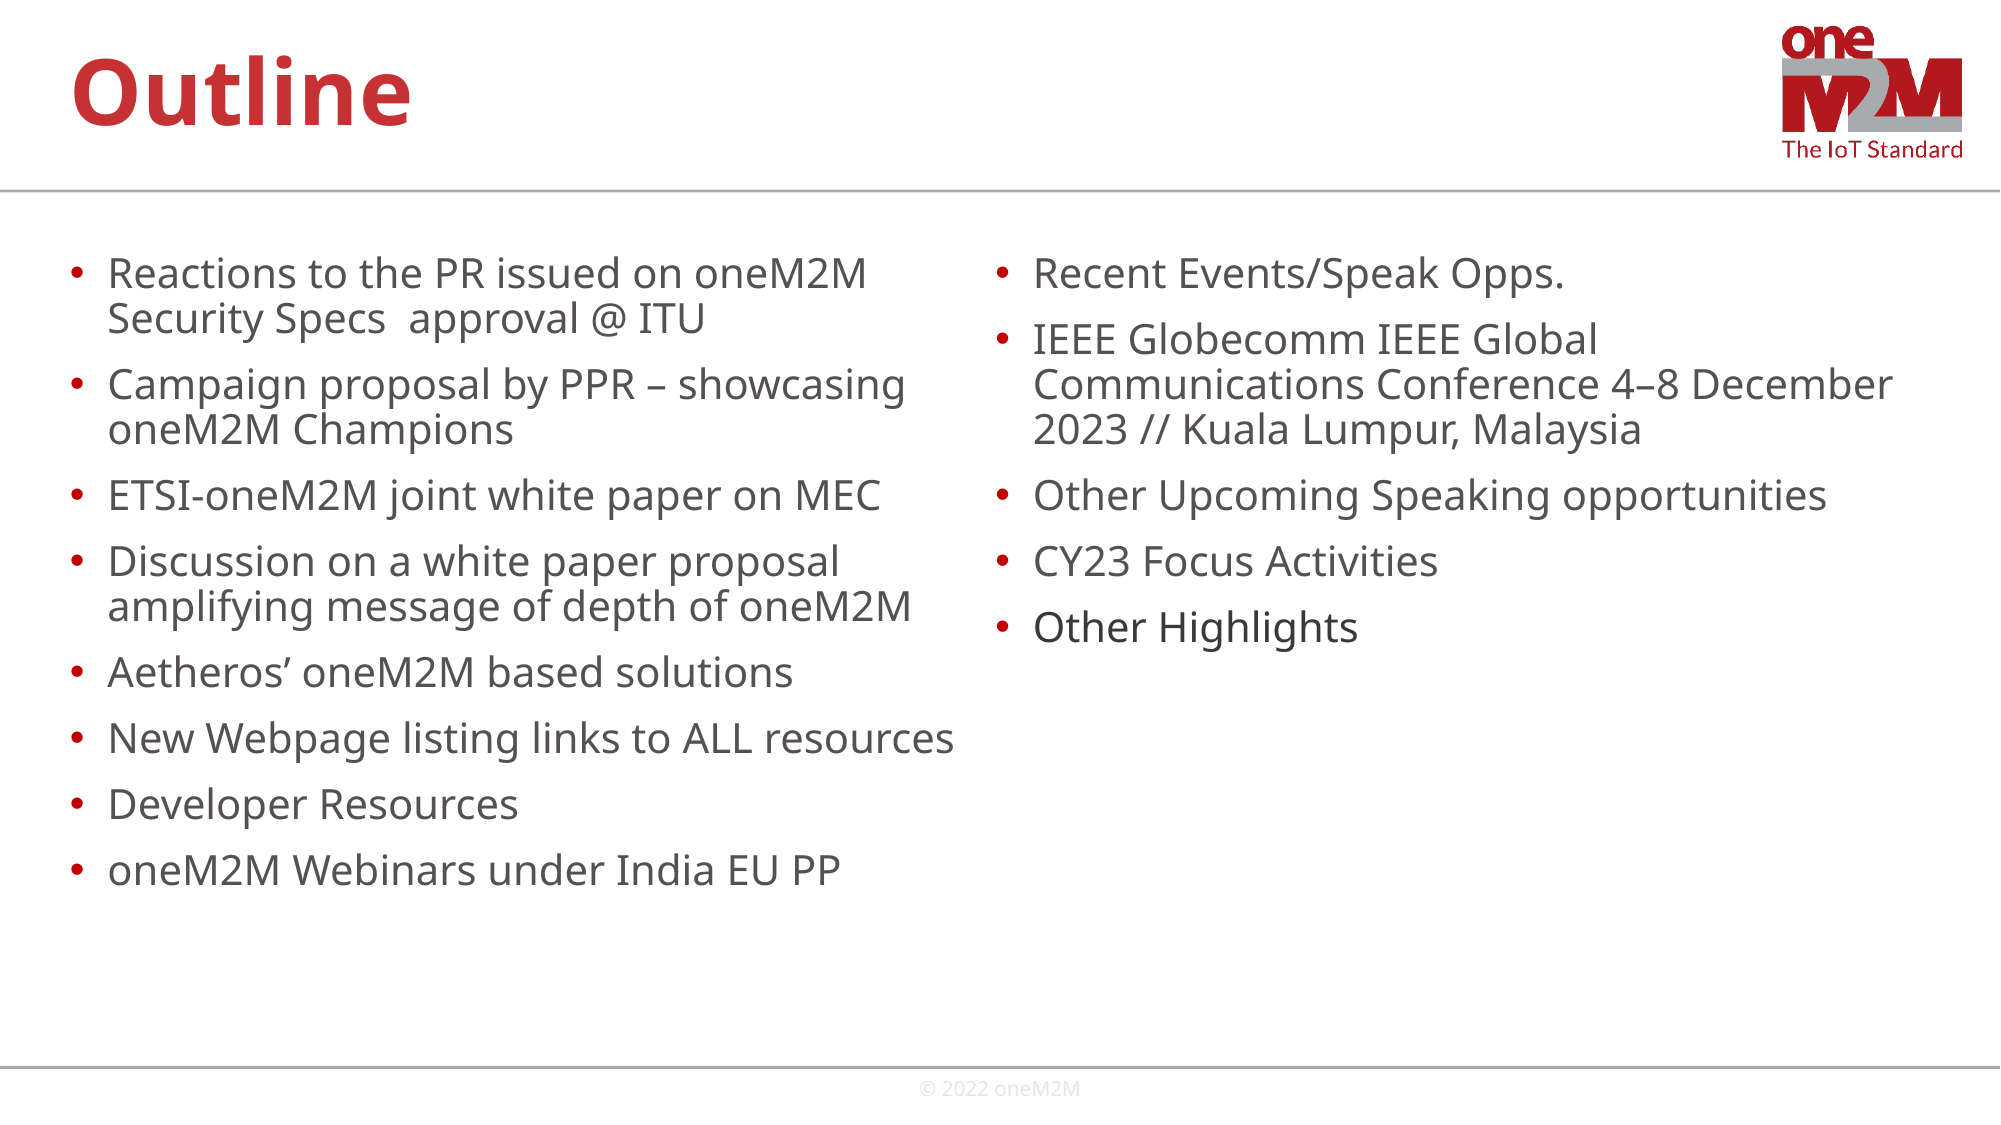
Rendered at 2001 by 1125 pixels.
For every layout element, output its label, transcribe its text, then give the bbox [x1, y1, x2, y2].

list Reactions to the PR issued on oneM2M Security Specs approval @ ITU Campaign proposal by PPR – showcasing oneM2M Champions ETSI-oneM2M joint white paper on MEC Discussion on a white paper proposal amplifying message of depth of oneM2M Aetheros’ oneM2M based solutions New Webpage listing links to ALL resources Developer Resources oneM2M Webinars under India EU PP Recent Events/Speak Opps. IEEE Globecomm IEEE Global Communications Conference 4–8 December 2023 // Kuala Lumpur, Malaysia Other Upcoming Speaking opportunities CY23 Focus Activities Other Highlights [54, 245, 1936, 1020]
title Outline [54, 0, 1461, 193]
picture [1772, 17, 1971, 166]
footer © 2022 oneM2M [662, 1042, 1338, 1103]
